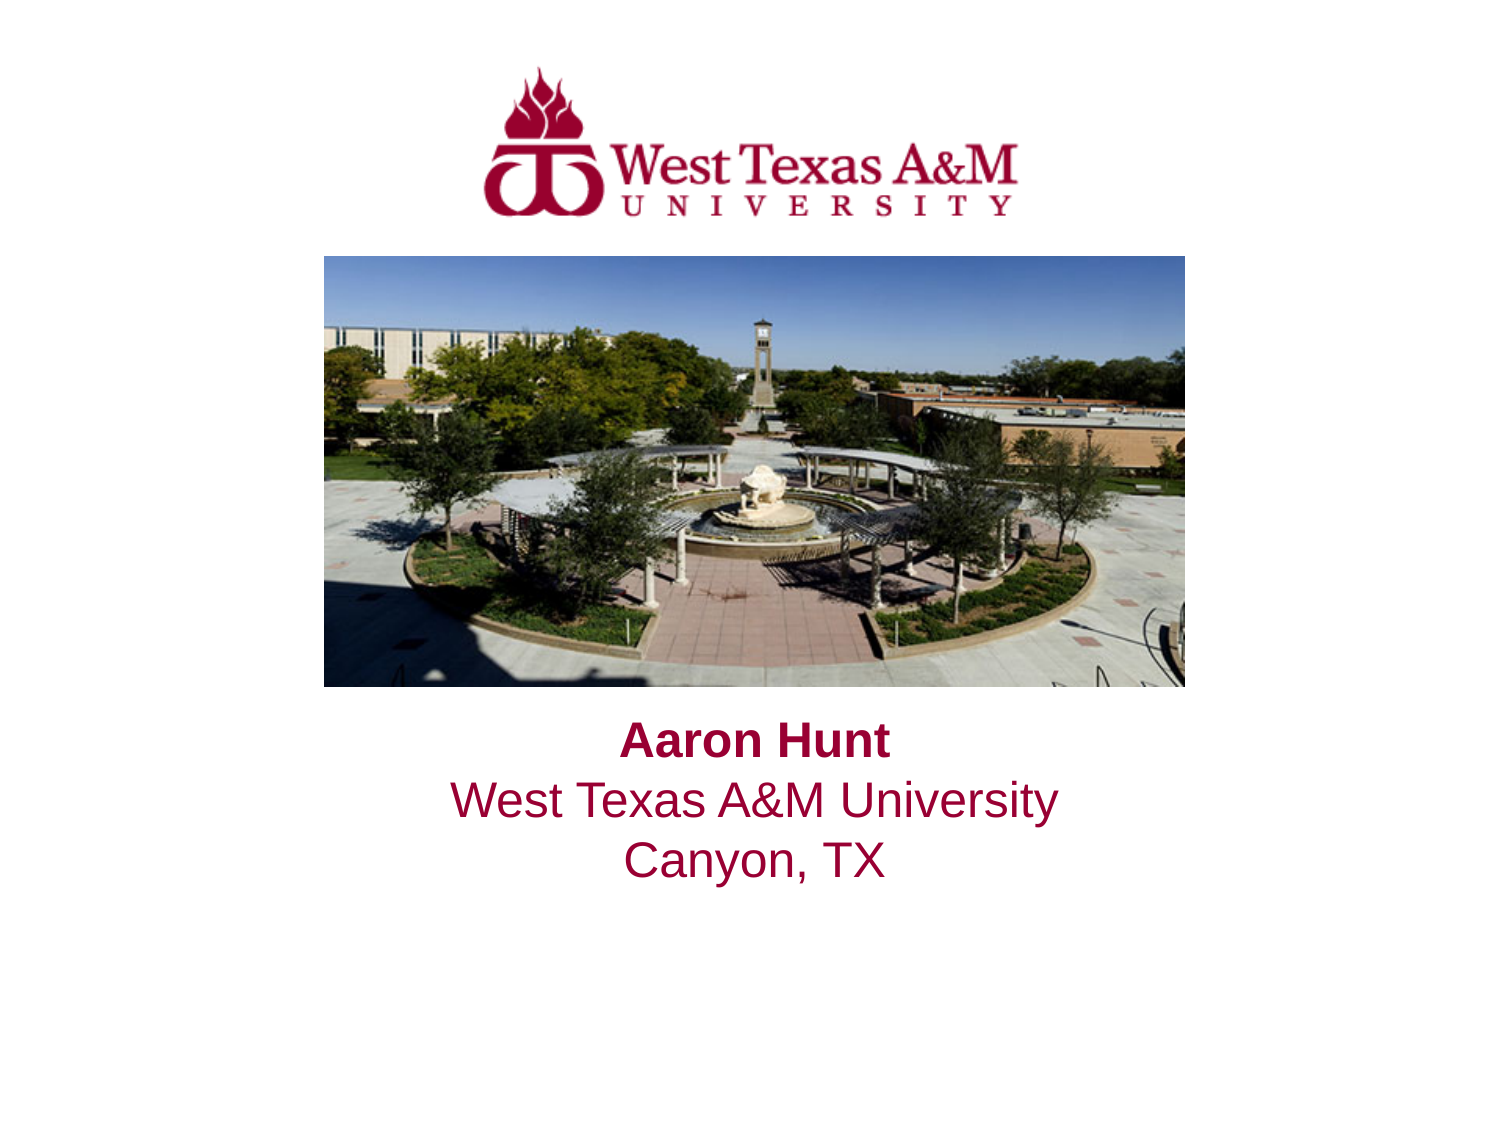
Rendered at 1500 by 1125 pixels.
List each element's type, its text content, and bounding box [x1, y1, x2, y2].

picture [478, 60, 1031, 231]
text_box Aaron Hunt West Texas A&M University Canyon, TX [389, 699, 1120, 895]
picture [324, 256, 1185, 687]
